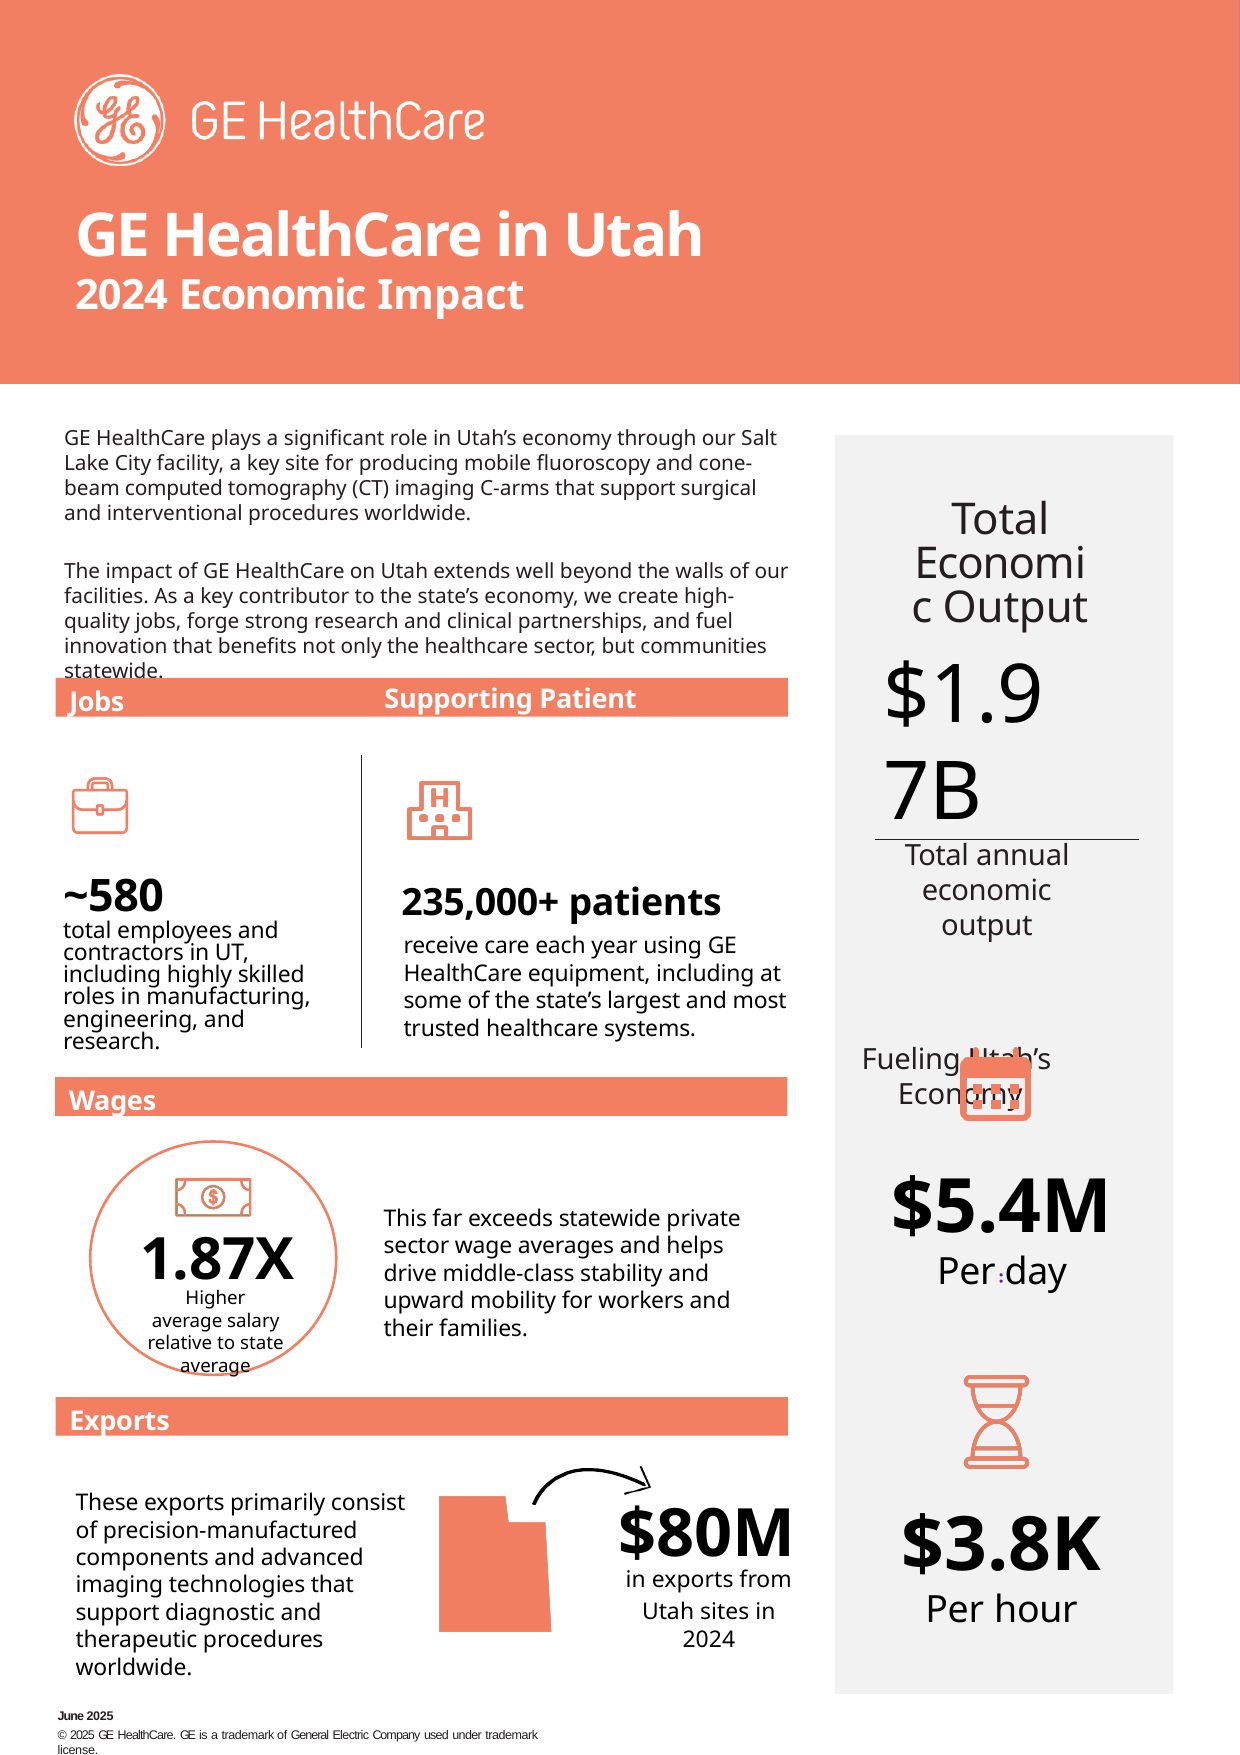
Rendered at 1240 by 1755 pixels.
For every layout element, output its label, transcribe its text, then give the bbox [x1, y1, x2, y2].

text_box These exports primarily consist of precision-manufactured components and advanced imaging technologies that support diagnostic and therapeutic procedures worldwide. [60, 1480, 425, 1688]
text_box Supporting Patient Care [355, 674, 698, 755]
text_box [531, 1464, 652, 1506]
picture [934, 1359, 1060, 1485]
text_box Wages [55, 1077, 788, 1116]
title GE HealthCare in Utah 2024 Economic Impact [72, 193, 1007, 489]
picture [74, 74, 484, 166]
picture [959, 1047, 1034, 1122]
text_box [175, 1178, 251, 1217]
text_box Total Economic Output $1.97B Total annual economic output Fueling Utah’s Economy [828, 464, 1171, 1111]
picture [407, 781, 473, 840]
text_box [834, 435, 1174, 1694]
text_box 235,000+ patients [386, 870, 837, 931]
text_box $5.4M Per day [834, 1150, 1170, 1300]
text_box ~580 total employees and contractors in UT, including highly skilled roles in manufacturing, engineering, and research. [61, 865, 326, 1054]
text_box $80M in exports from Utah sites in 2024 [611, 1514, 801, 1652]
text_box GE HealthCare plays a significant role in Utah’s economy through our Salt Lake City facility, a key site for producing mobile fluoroscopy and cone-beam computed tomography (CT) imaging C-arms that support surgical and interventional procedures worldwide. The impact of GE HealthCare on Utah extends well beyond the walls of our facilities. As a key contributor to the state’s economy, we create high-quality jobs, forge strong research and clinical partnerships, and fuel innovation that benefits not only the healthcare sector, but communities statewide. [62, 422, 790, 748]
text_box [71, 777, 129, 835]
text_box Higher average salary relative to state average [128, 1283, 301, 1376]
text_box This far exceeds statewide private sector wage averages and helps drive middle-class stability and upward mobility for workers and their families. [368, 1195, 774, 1348]
text_box Jobs [55, 677, 355, 717]
text_box $3.8K Per hour [831, 1487, 1171, 1638]
text_box [90, 1141, 337, 1343]
text_box Exports [55, 1397, 788, 1436]
text_box Jobs [698, 677, 788, 717]
picture [431, 1489, 583, 1640]
text_box 1.87X [114, 1219, 316, 1292]
text_box receive care each year using GE HealthCare equipment, including at some of the state’s largest and most trusted healthcare systems. [386, 931, 808, 1049]
text_box June 2025 © 2025 GE HealthCare. GE is a trademark of General Electric Company used under trademark license. [55, 1702, 570, 1755]
